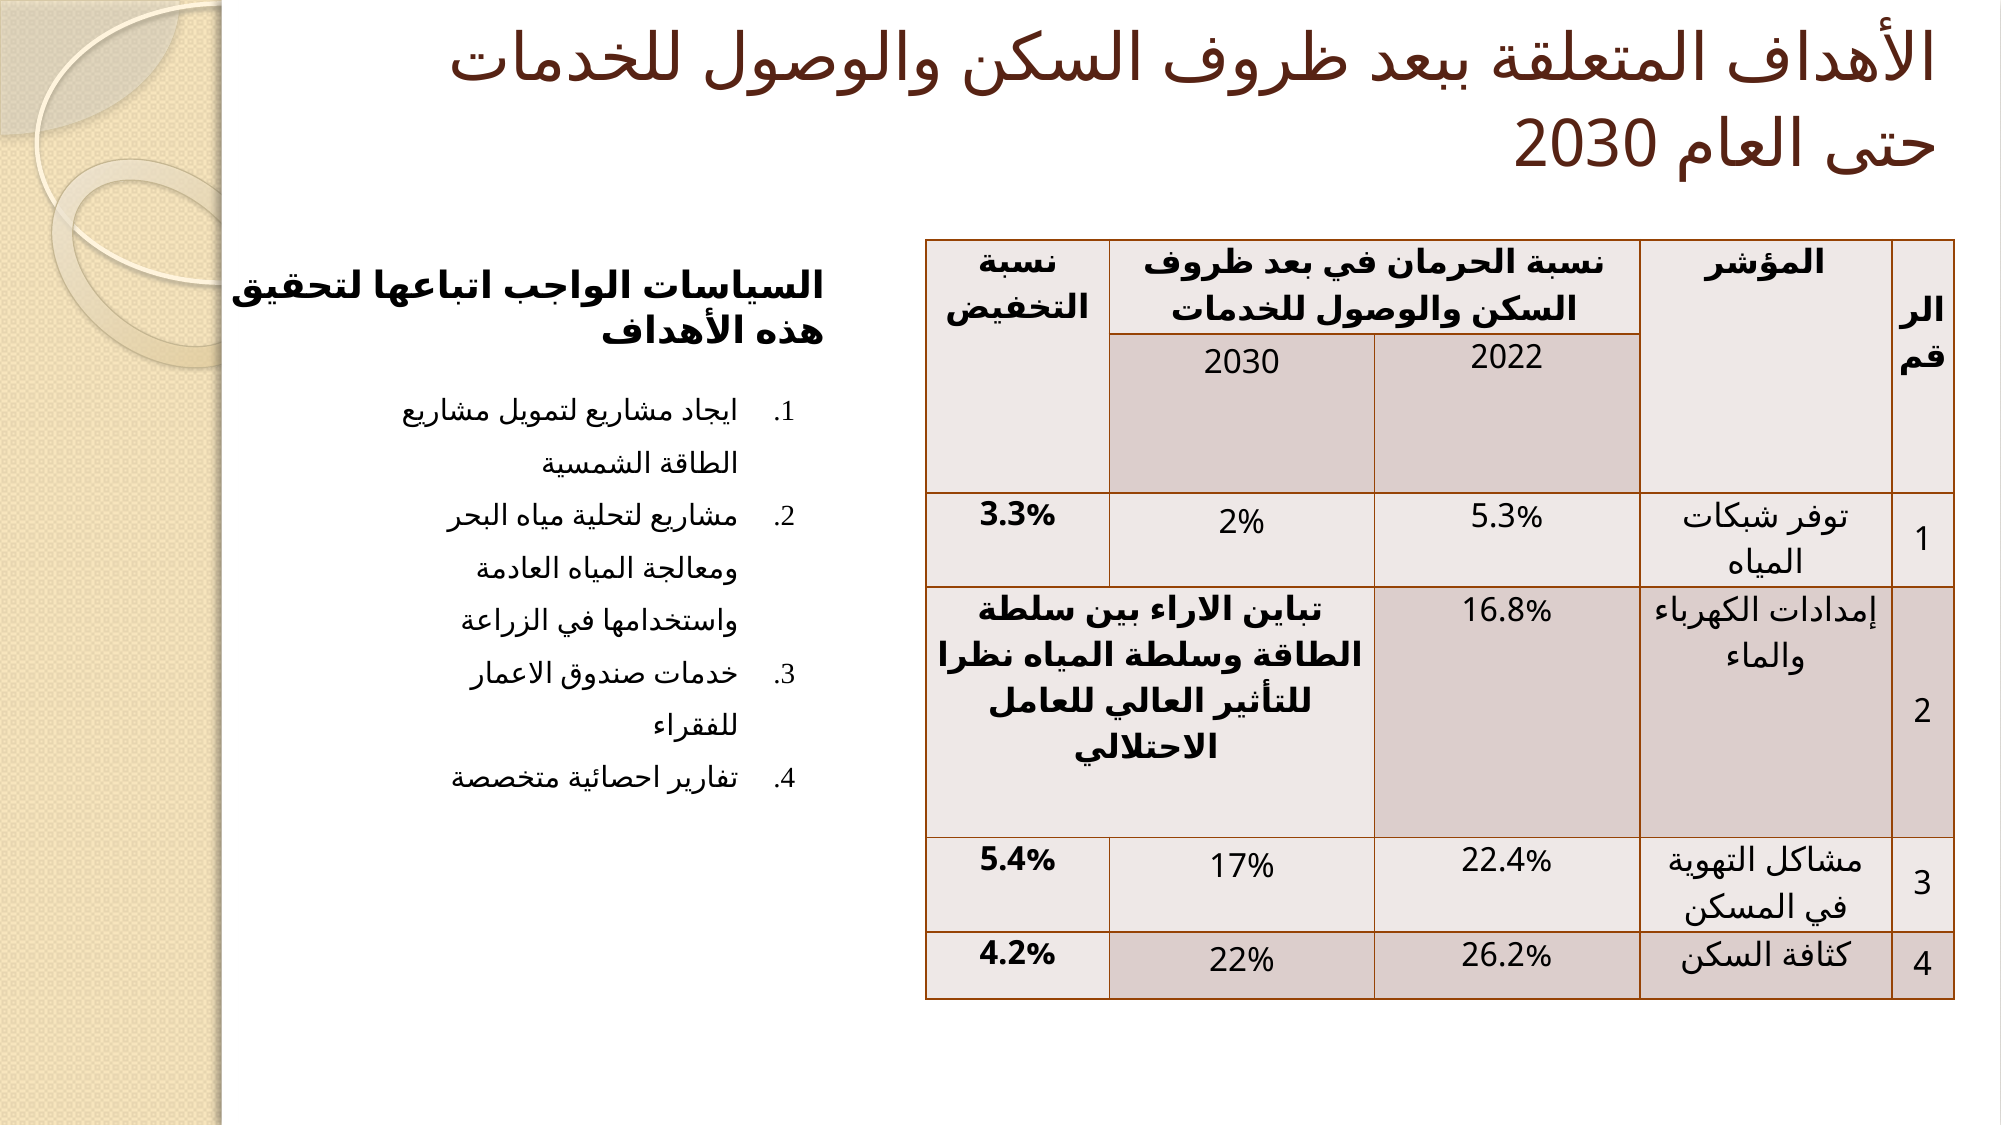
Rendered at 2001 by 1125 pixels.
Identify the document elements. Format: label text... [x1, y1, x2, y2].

text_box الأهداف المتعلقة ببعد ظروف السكن والوصول للخدمات حتى العام 2030 [313, 13, 1954, 201]
table_cell 2022 [1375, 335, 1639, 492]
text_box ايجاد مشاريع لتمويل مشاريع الطاقة الشمسية مشاريع لتحلية مياه البحر ومعالجة المياه العادمة واستخدامها في الزراعة خدمات صندوق الاعمار للفقراء تفارير احصائية متخصصة [376, 366, 810, 906]
table_cell 5.3% [1375, 494, 1639, 586]
table_cell 4 [1893, 933, 1953, 998]
table_cell 2% [1110, 494, 1374, 586]
table_cell 22% [1110, 933, 1374, 998]
table_cell 16.8% [1375, 588, 1639, 837]
table_cell 2030 [1110, 335, 1374, 492]
table_cell توفر شبكات المياه [1641, 494, 1891, 586]
table_cell 26.2% [1375, 933, 1639, 998]
table_header نسبة التخفيض [927, 241, 1109, 492]
table_cell 2 [1893, 588, 1953, 837]
text_box السياسات الواجب اتباعها لتحقيق هذه الأهداف [215, 253, 840, 359]
table_cell 3.3% [927, 494, 1109, 586]
table_cell 4.2% [927, 933, 1109, 998]
table_cell 3 [1893, 838, 1953, 931]
table_header المؤشر [1641, 241, 1891, 492]
table_header الرقم [1893, 241, 1953, 492]
table_cell تباين الاراء بين سلطة الطاقة وسلطة المياه نظرا للتأثير العالي للعامل الاحتلالي [927, 588, 1374, 837]
table_cell مشاكل التهوية في المسكن [1641, 838, 1891, 931]
table_cell كثافة السكن [1641, 933, 1891, 998]
table_cell 5.4% [927, 838, 1109, 931]
table_cell 22.4% [1375, 838, 1639, 931]
table_cell 17% [1110, 838, 1374, 931]
table_cell 1 [1893, 494, 1953, 586]
table_cell إمدادات الكهرباء والماء [1641, 588, 1891, 837]
table_header نسبة الحرمان في بعد ظروف السكن والوصول للخدمات [1110, 241, 1639, 333]
